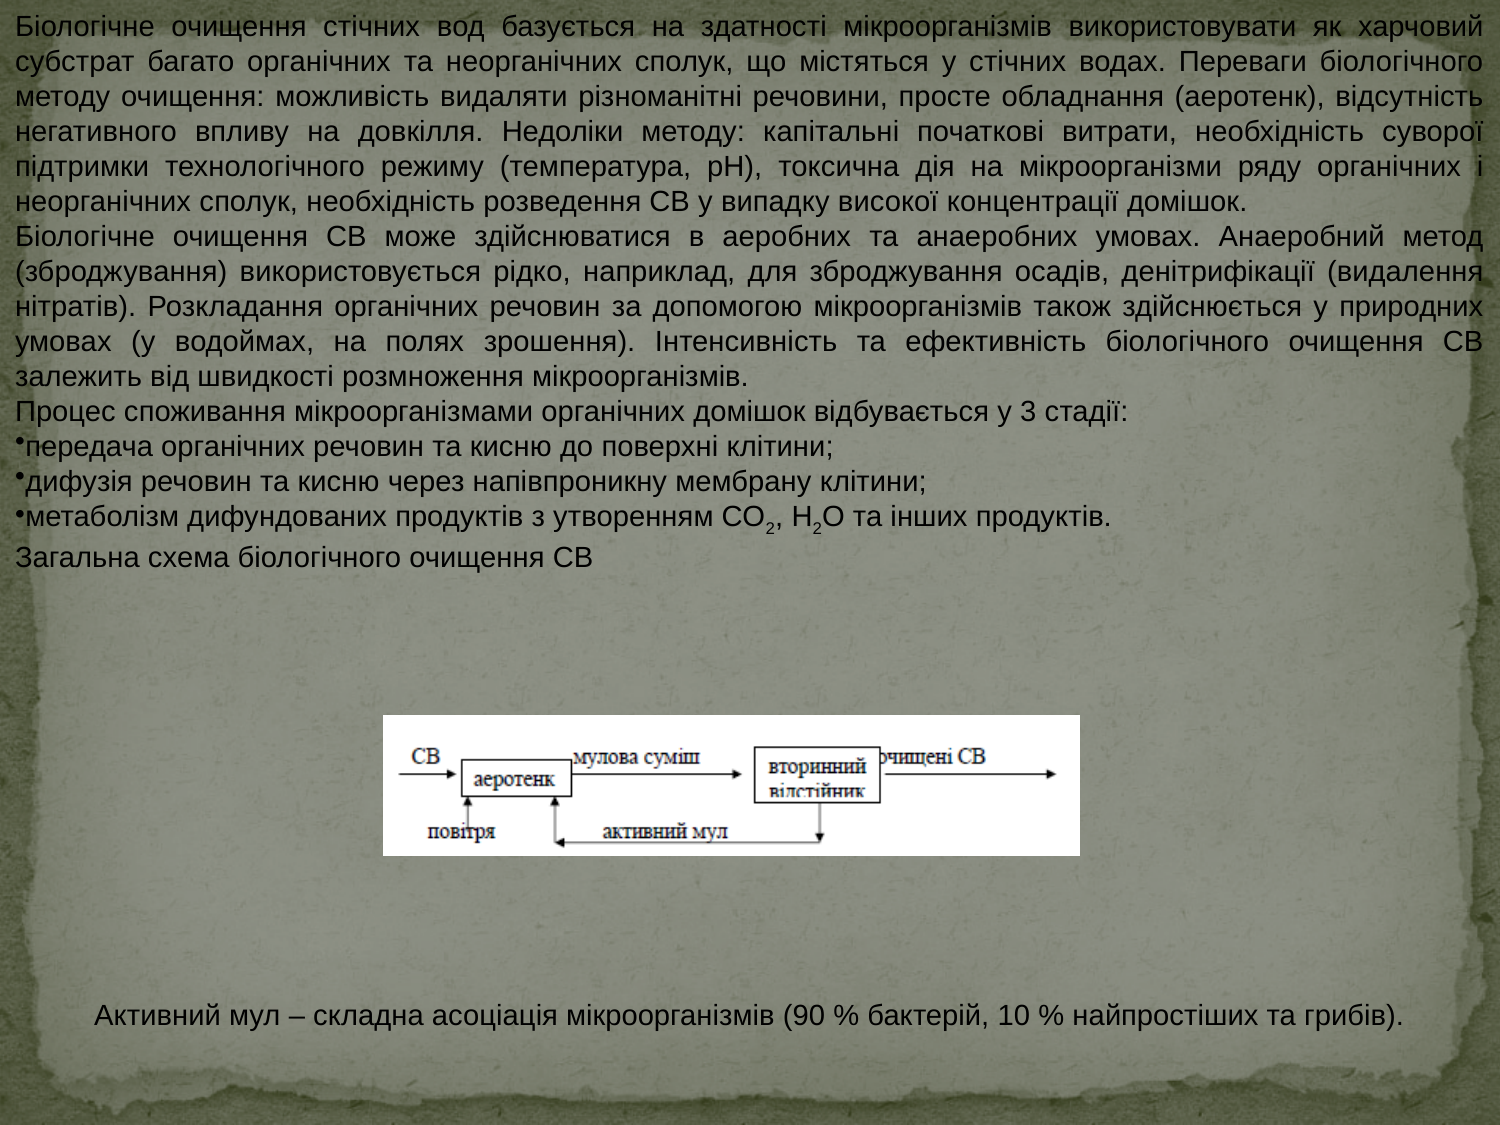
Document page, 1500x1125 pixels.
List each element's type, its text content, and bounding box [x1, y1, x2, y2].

text_box Активний мул – складна асоціація мікроорганізмів (90 % бактерій, 10 % найпростіших та грибів). [79, 988, 1421, 1039]
text_box Біологічне очищення стічних вод базується на здатності мікроорганізмів використовувати як харчовий субстрат багато органічних та неорганічних сполук, що містяться у стічних водах. Переваги біологічного методу очищення: можливість видаляти різноманітні речовини, просте обладнання (аеротенк), відсутність негативного впливу на довкілля. Недоліки методу: капітальні початкові витрати, необхідність суворої підтримки технологічного режиму (температура, рН), токсична дія на мікроорганізми ряду органічних і неорганічних сполук, необхідність розведення СВ у випадку високої концентрації домішок. Біологічне очищення СВ може здійснюватися в аеробних та анаеробних умовах. Анаеробний метод (зброджування) використовується рідко, наприклад, для зброджування осадів, денітрифікації (видалення нітратів). Розкладання органічних речовин за допомогою мікроорганізмів також здійснюється у природних умовах (у водоймах, на полях зрошення). Інтенсивність та ефективність біологічного очищення СВ залежить від швидкості розмноження мікроорганізмів. Процес споживання мікроорганізмами органічних домішок відбувається у 3 стадії: передача органічних речовин та кисню до поверхні клітини; дифузія речовин та кисню через напівпроникну мембрану клітини; метаболізм дифундованих продуктів з утворенням СО2, Н2О та інших продуктів. Загальна схема біологічного очищення СВ [0, 0, 1500, 581]
picture [383, 715, 1080, 856]
